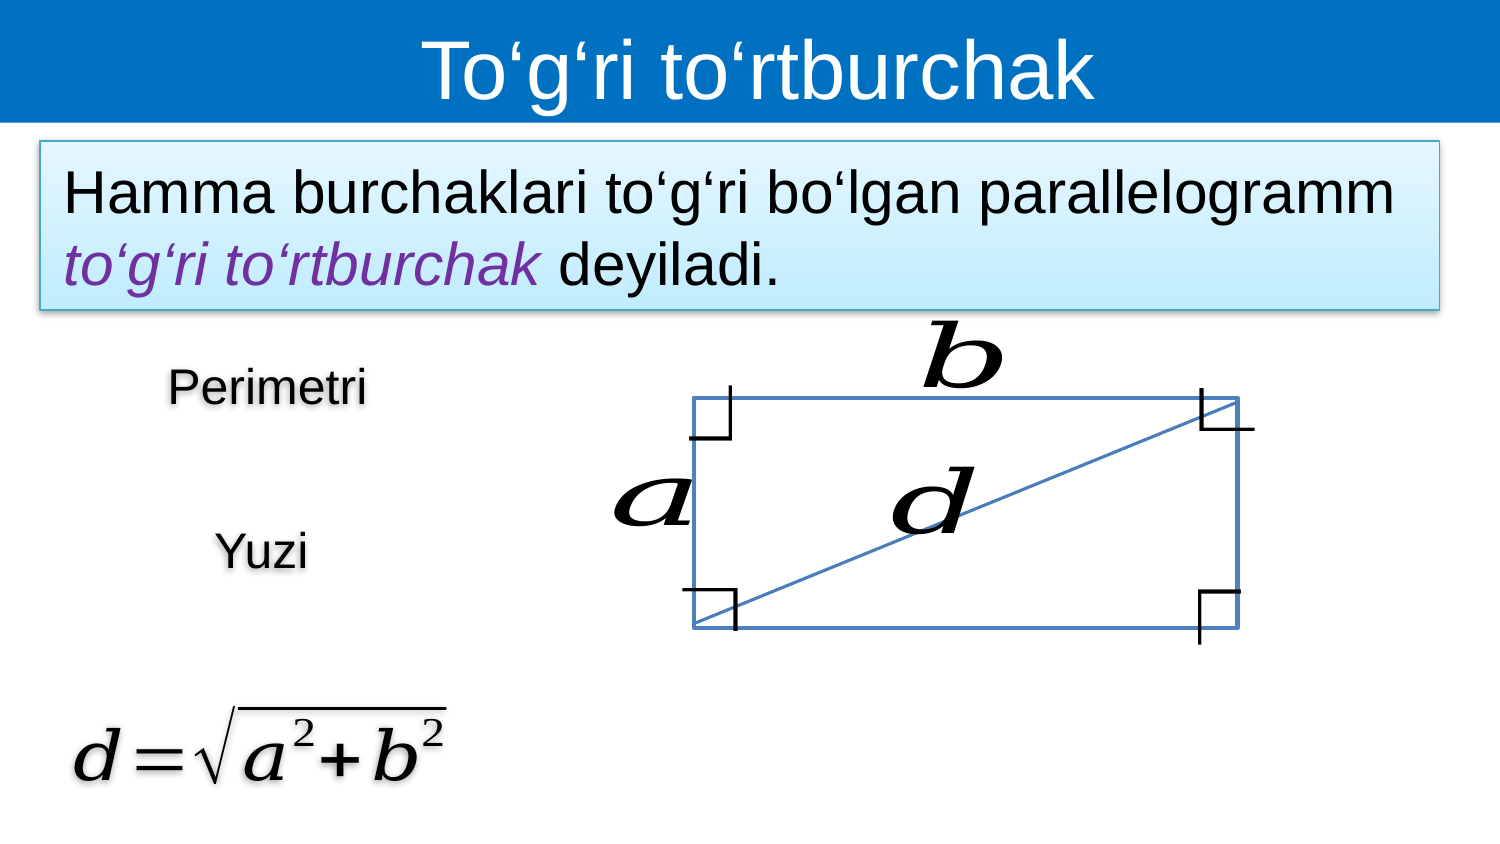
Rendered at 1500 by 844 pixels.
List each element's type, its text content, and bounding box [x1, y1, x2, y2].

text_box [0, 0, 1500, 123]
text_box [1204, 396, 1240, 404]
text_box [732, 396, 1199, 400]
text_box Hamma burchaklari to‘g‘ri bo‘lgan parallelogramm to‘g‘ri to‘rtburchak deyiladi. [39, 140, 1440, 311]
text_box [693, 401, 1238, 624]
text_box To‘g‘ri to‘rtburchak [56, 12, 1460, 117]
text_box [692, 396, 729, 401]
